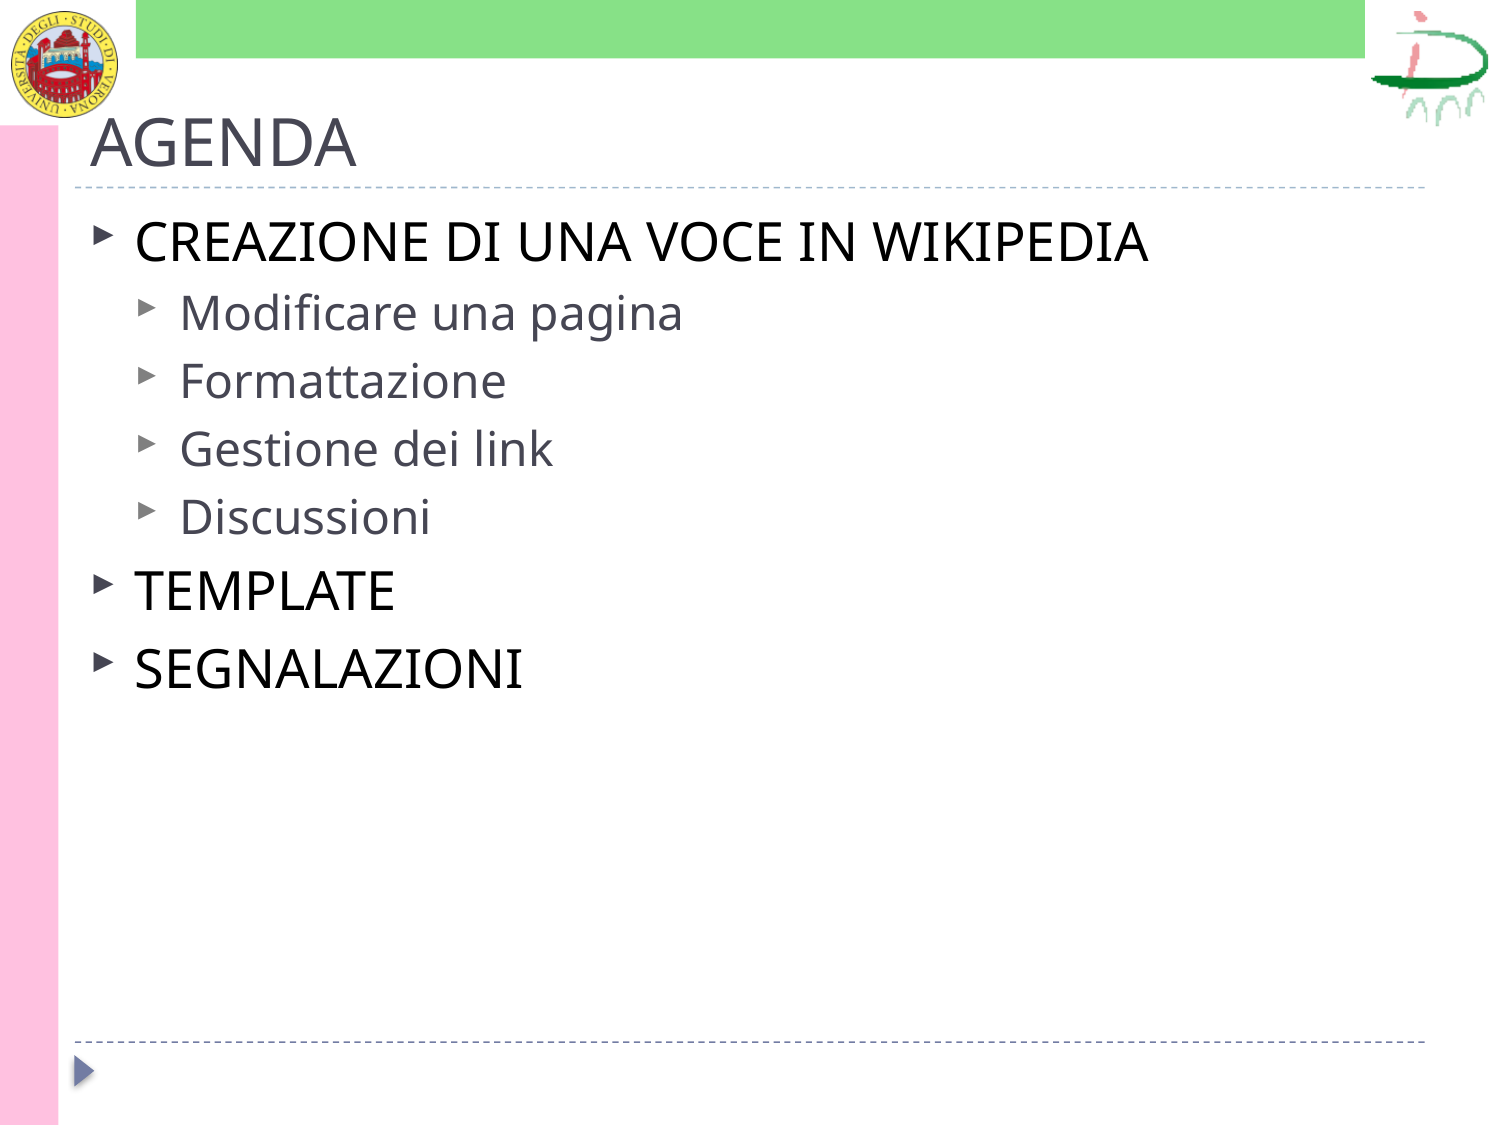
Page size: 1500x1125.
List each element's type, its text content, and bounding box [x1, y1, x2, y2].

picture [1371, 11, 1489, 129]
picture [11, 11, 118, 118]
list CREAZIONE DI UNA VOCE IN WIKIPEDIA Modificare una pagina Formattazione Gestione dei link Discussioni TEMPLATE SEGNALAZIONI [74, 199, 1426, 1011]
title AGENDA [74, 81, 1426, 188]
